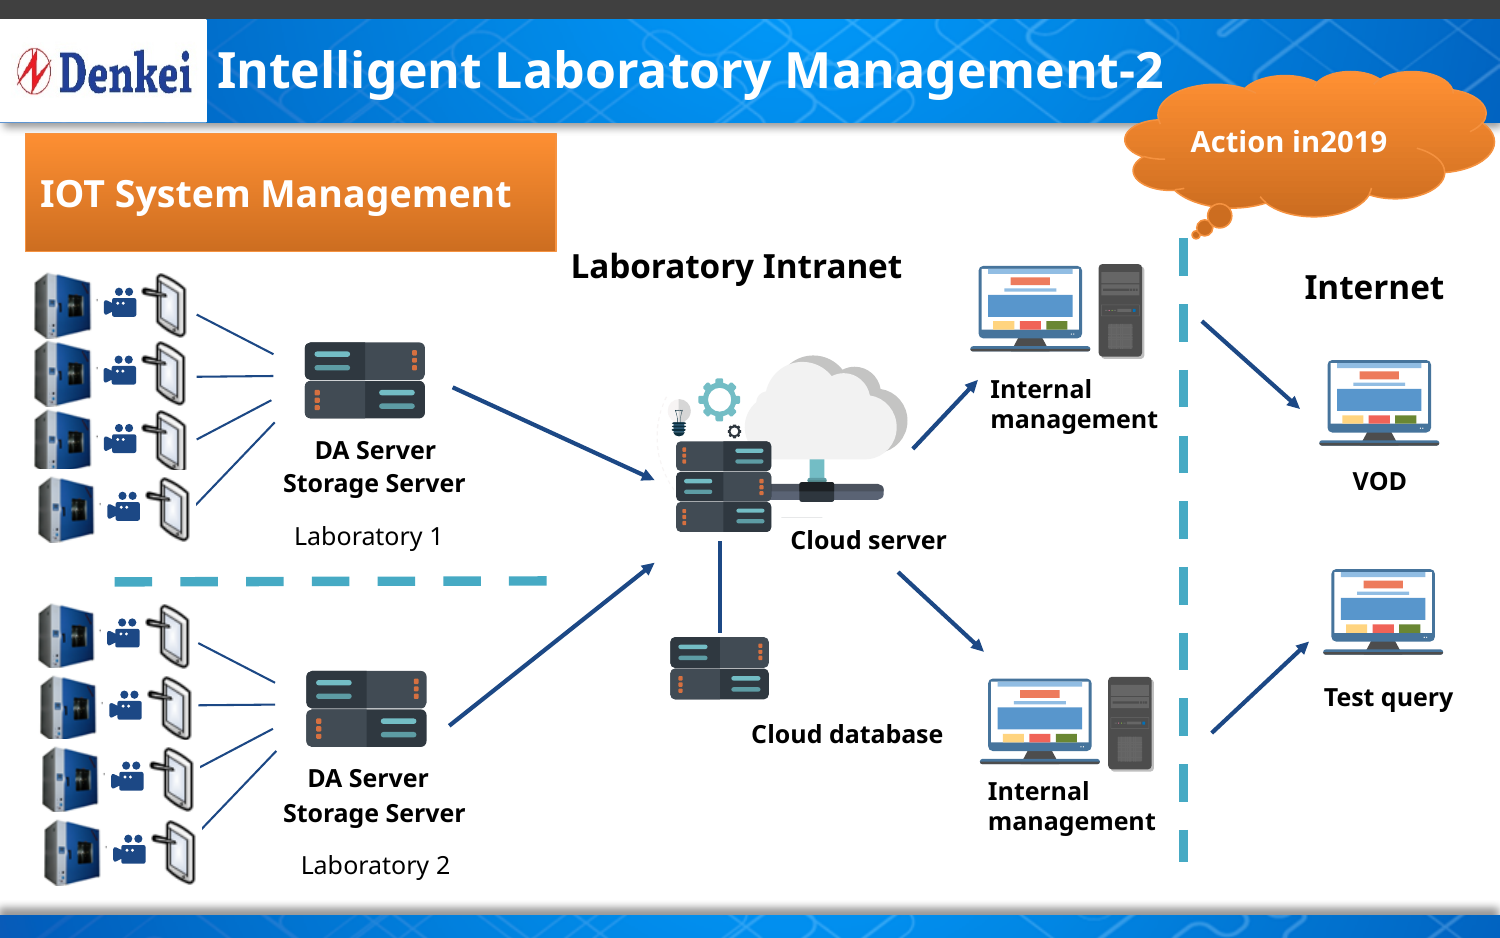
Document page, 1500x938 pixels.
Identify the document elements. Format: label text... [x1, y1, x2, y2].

text_box Laboratory 1 [279, 512, 519, 558]
picture [0, 915, 1500, 938]
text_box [197, 400, 272, 420]
text_box Intelligent Laboratory Management-2 [44, 21, 1338, 116]
picture [0, 19, 1500, 123]
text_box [33, 668, 198, 740]
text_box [979, 678, 1101, 765]
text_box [452, 387, 655, 481]
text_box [1098, 263, 1145, 360]
text_box Laboratory 2 [286, 841, 526, 887]
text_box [1211, 641, 1310, 734]
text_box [1107, 676, 1155, 772]
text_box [31, 596, 196, 669]
text_box Action in2019 [1124, 70, 1496, 240]
text_box Storage Server [282, 790, 481, 835]
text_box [448, 562, 655, 726]
text_box Internal management [975, 366, 1174, 441]
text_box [656, 355, 908, 533]
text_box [197, 422, 275, 510]
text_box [1201, 320, 1301, 410]
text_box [35, 739, 200, 813]
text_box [28, 348, 193, 409]
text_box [1322, 568, 1444, 655]
text_box DA Server [299, 426, 447, 460]
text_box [970, 265, 1091, 352]
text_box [32, 469, 196, 546]
text_box Test query [1315, 673, 1469, 719]
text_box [670, 636, 769, 700]
text_box Cloud database [736, 711, 959, 756]
text_box IOT System Management [25, 133, 557, 252]
text_box VOD [1337, 458, 1423, 503]
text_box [897, 571, 985, 652]
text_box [197, 314, 274, 355]
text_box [28, 415, 193, 472]
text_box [204, 750, 277, 839]
text_box Internal management [973, 768, 1171, 843]
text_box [200, 642, 276, 684]
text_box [37, 812, 202, 888]
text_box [304, 342, 426, 419]
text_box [202, 728, 274, 749]
text_box Internet [1289, 258, 1460, 314]
text_box Cloud server [775, 517, 963, 563]
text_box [1319, 359, 1440, 446]
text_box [912, 379, 979, 450]
text_box DA Server [292, 755, 444, 790]
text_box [306, 670, 427, 748]
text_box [28, 265, 193, 341]
text_box Laboratory Intranet [555, 237, 918, 293]
text_box Storage Server [281, 460, 481, 505]
